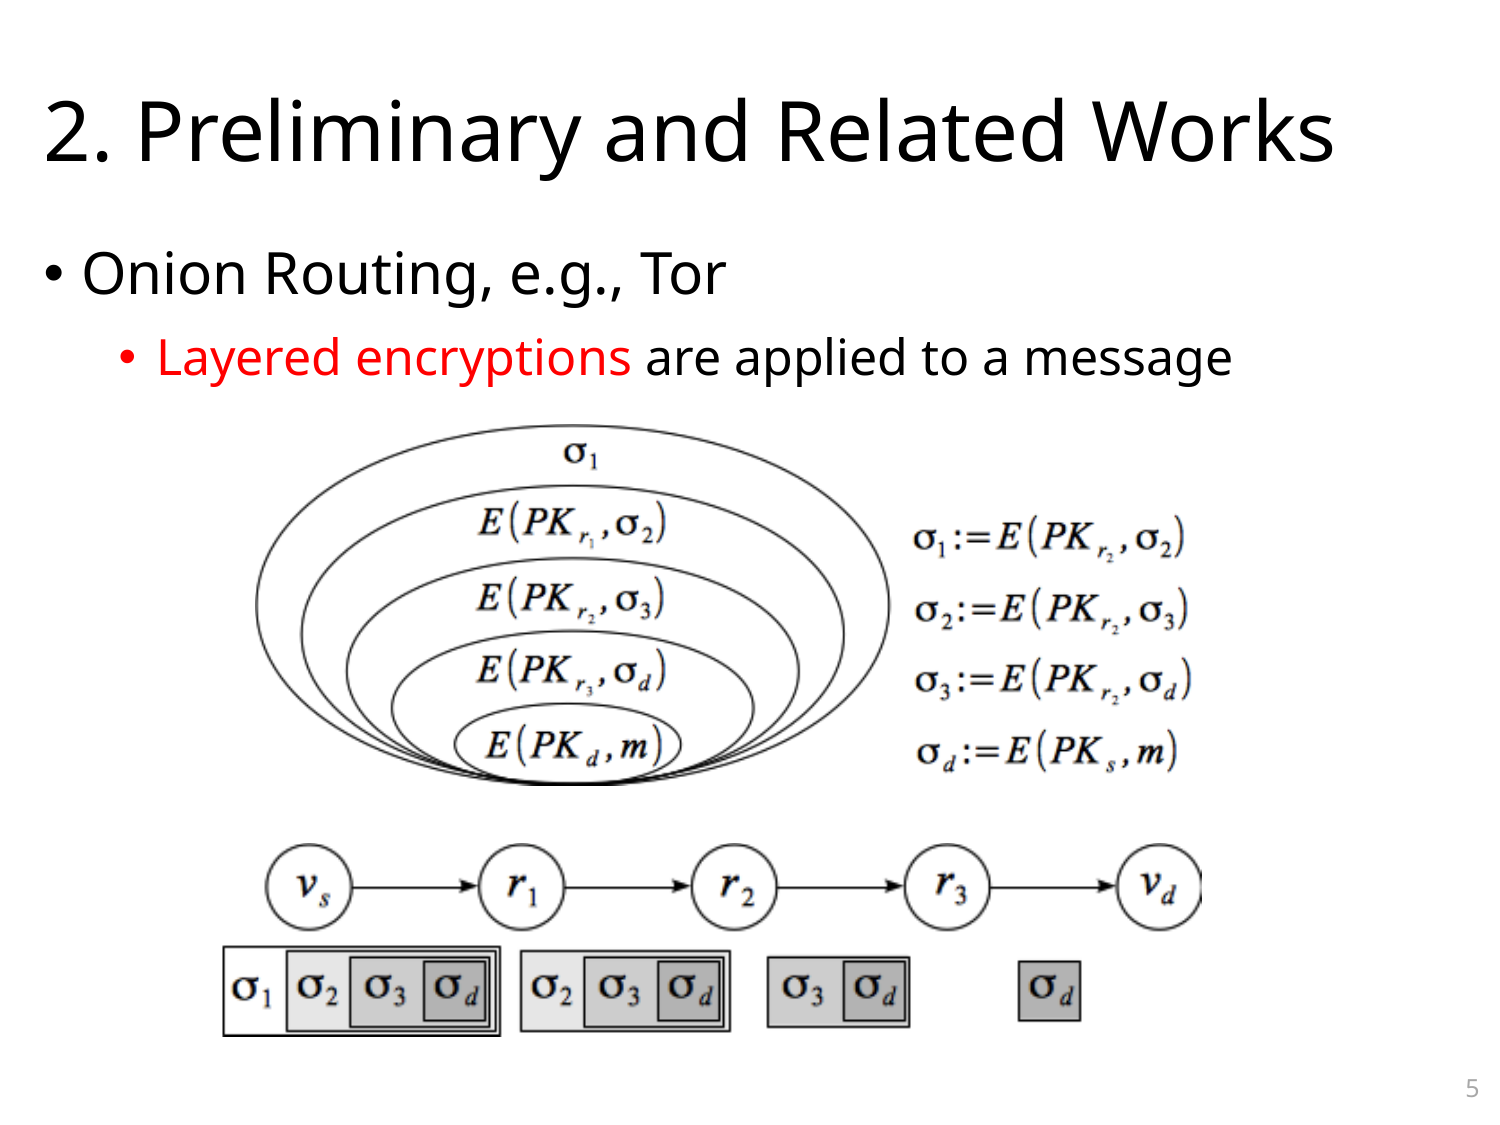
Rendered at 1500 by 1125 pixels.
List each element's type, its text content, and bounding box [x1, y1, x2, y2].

title 2. Preliminary and Related Works [28, 25, 1467, 237]
picture [221, 843, 1202, 1037]
picture [255, 424, 1202, 786]
slide_number 5 [1341, 1059, 1495, 1119]
list Onion Routing, e.g., Tor Layered encryptions are applied to a message [28, 237, 1467, 487]
